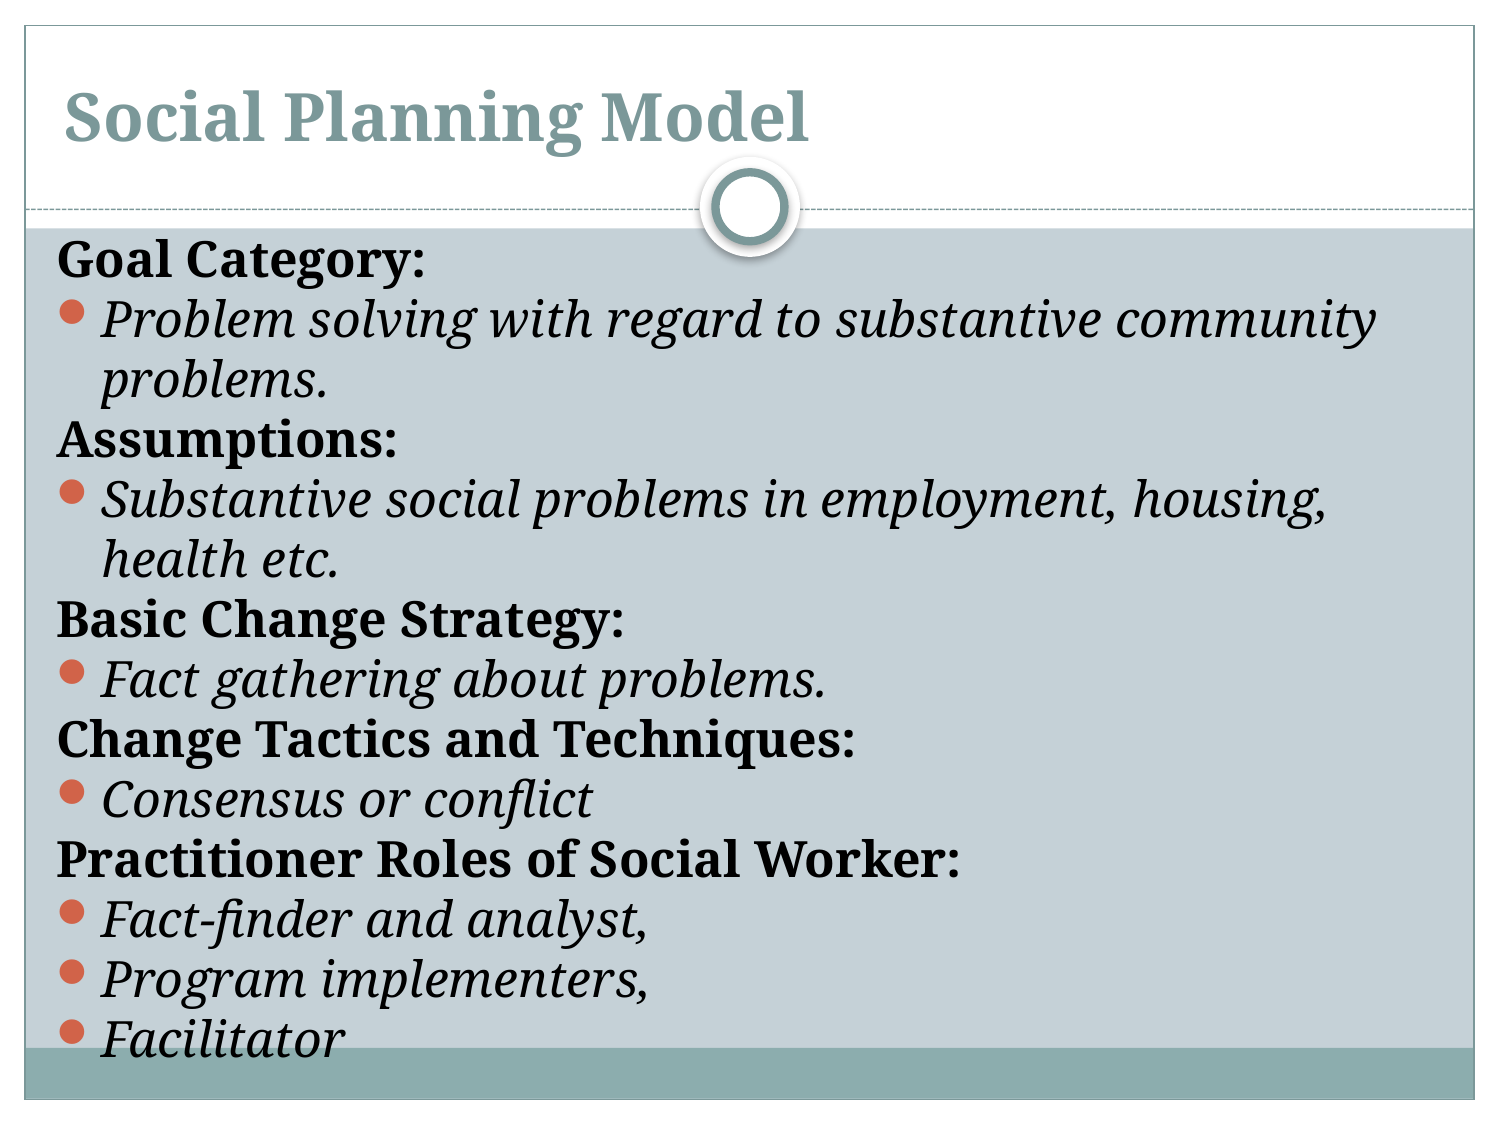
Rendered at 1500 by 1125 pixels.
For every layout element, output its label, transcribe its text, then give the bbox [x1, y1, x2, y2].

title Social Planning Model [49, 37, 1450, 162]
list Goal Category: Problem solving with regard to substantive community problems. Assumptions: Substantive social problems in employment, housing, health etc. Basic Change Strategy: Fact gathering about problems. Change Tactics and Techniques: Consensus or conflict Practitioner Roles of Social Worker: Fact-finder and analyst, Program implementers, Facilitator [41, 219, 1500, 963]
